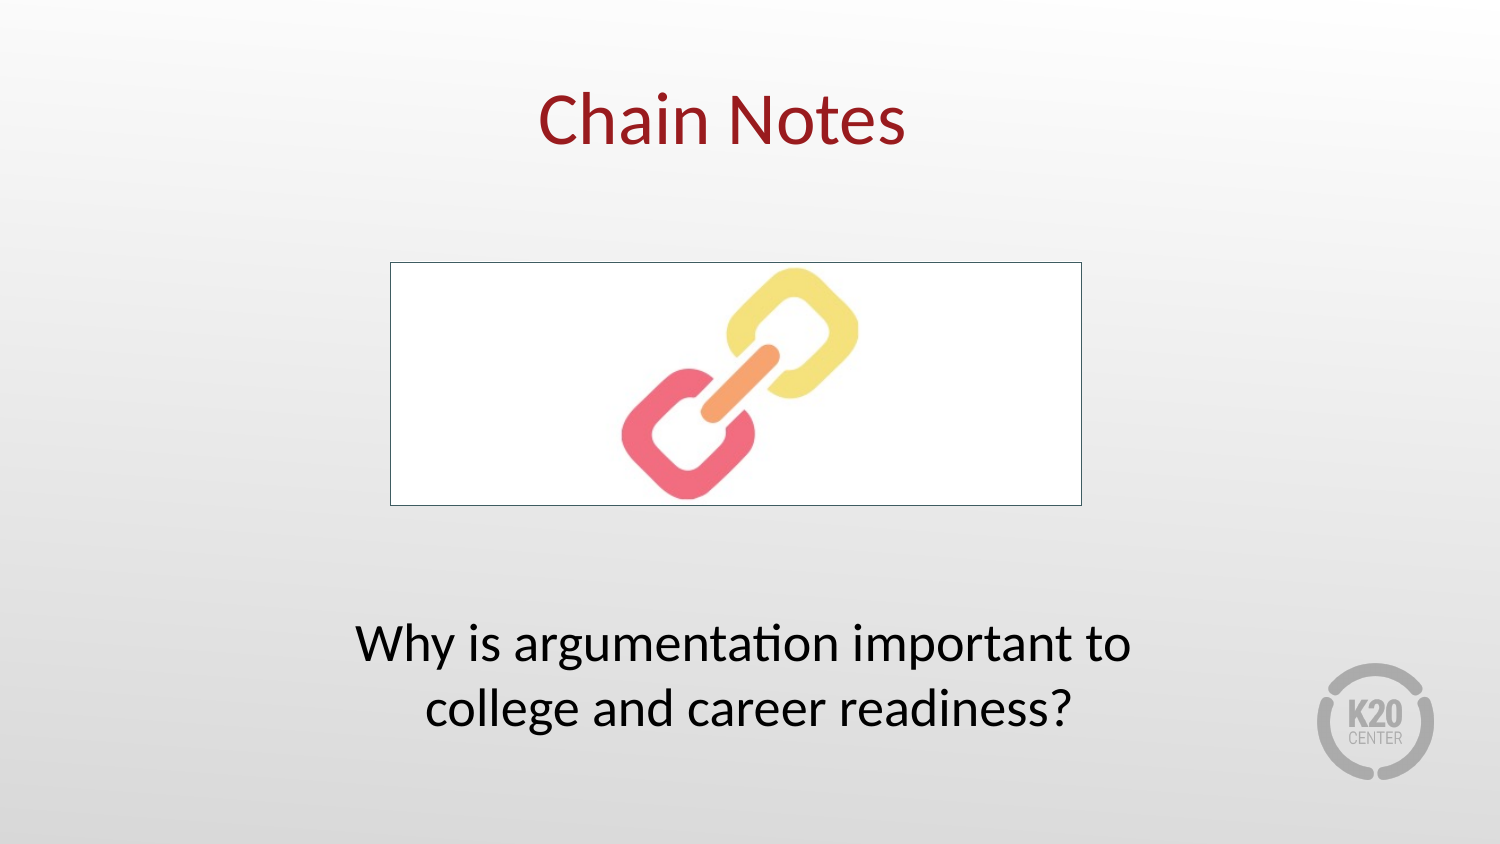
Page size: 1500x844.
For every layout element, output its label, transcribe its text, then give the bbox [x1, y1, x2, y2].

picture [1300, 646, 1451, 797]
picture [389, 261, 1082, 507]
text_box Chain Notes [523, 62, 922, 167]
text_box Why is argumentation important to college and career readiness? [340, 599, 1160, 780]
